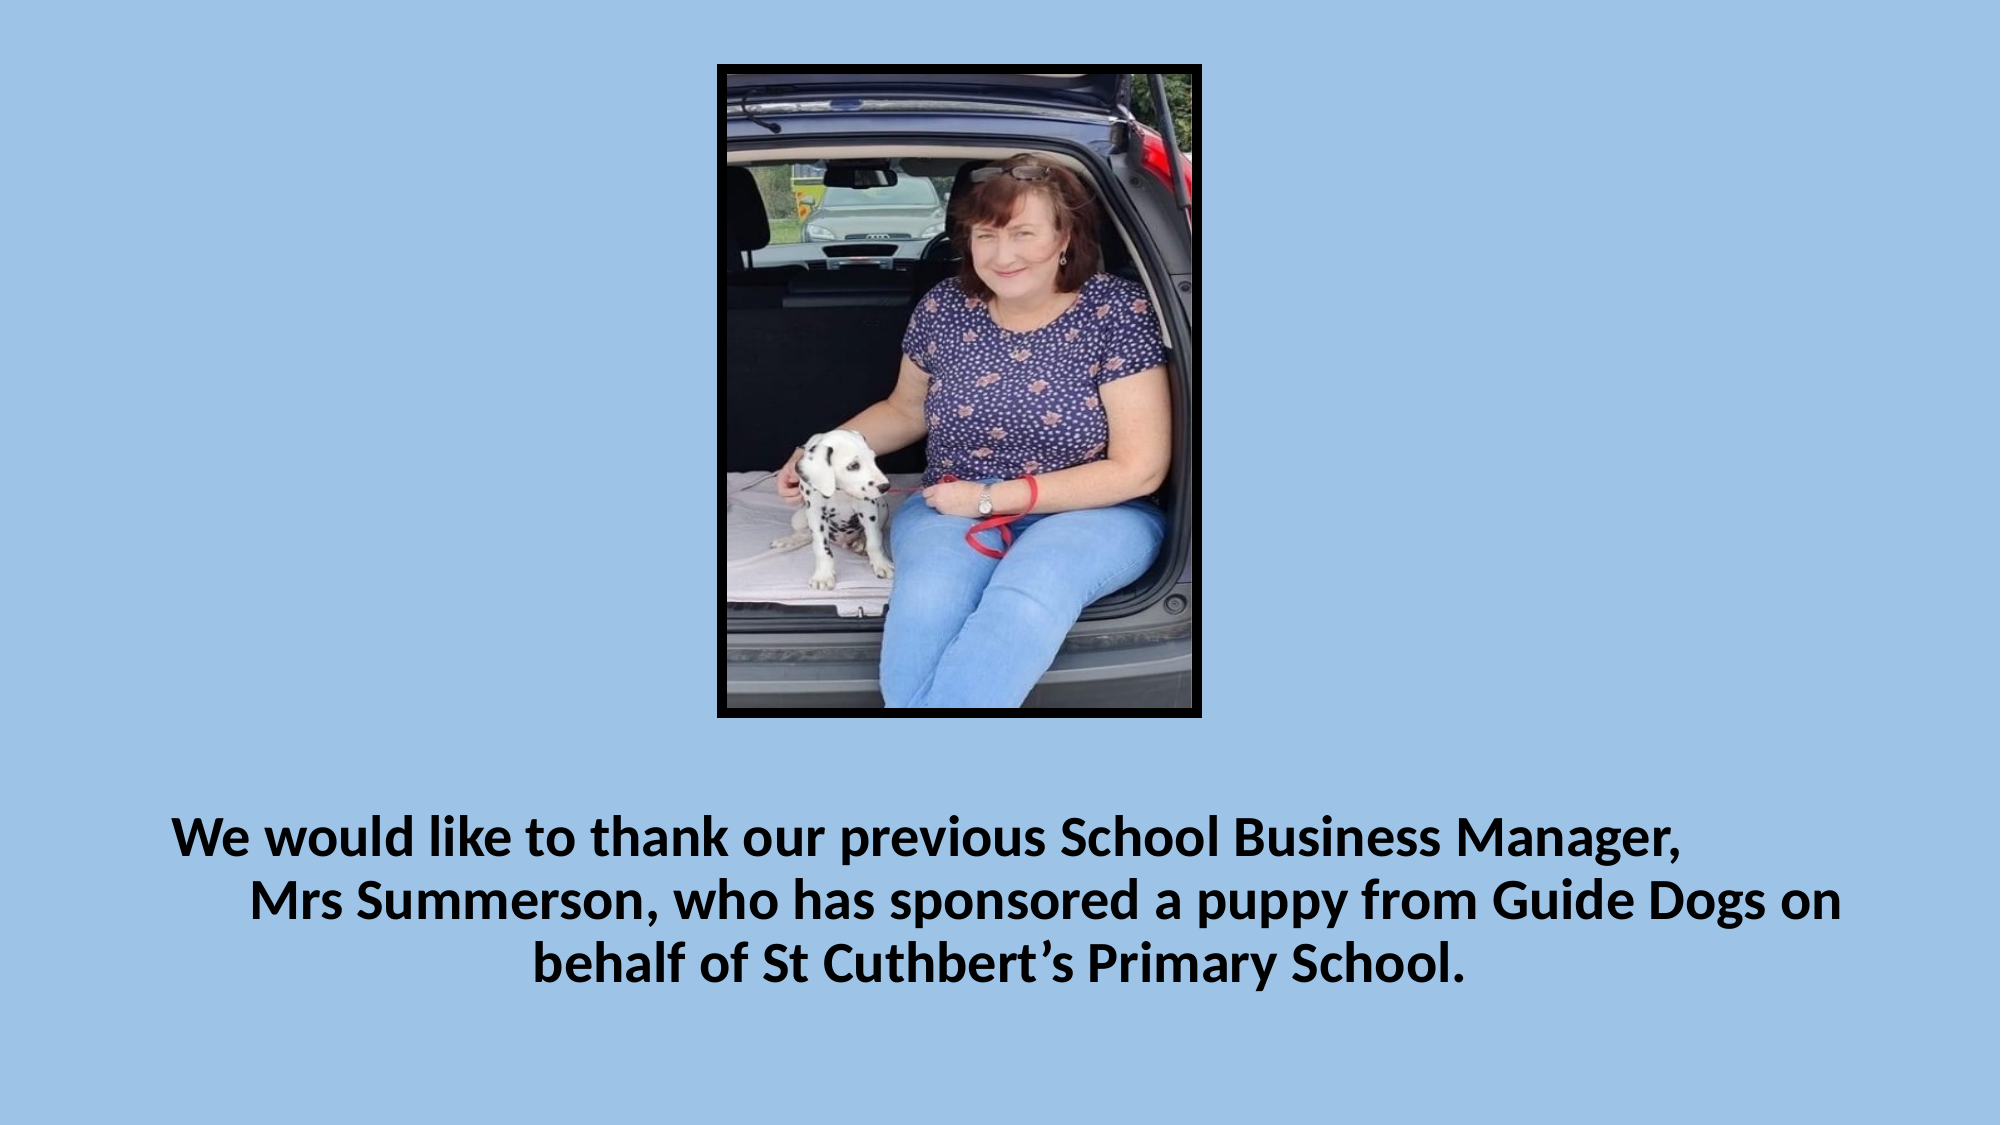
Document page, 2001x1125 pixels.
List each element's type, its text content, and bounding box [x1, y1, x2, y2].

list We would like to thank our previous School Business Manager, Mrs Summerson, who has sponsored a puppy from Guide Dogs on behalf of St Cuthbert’s Primary School. [137, 707, 1863, 1097]
picture [727, 74, 1192, 708]
